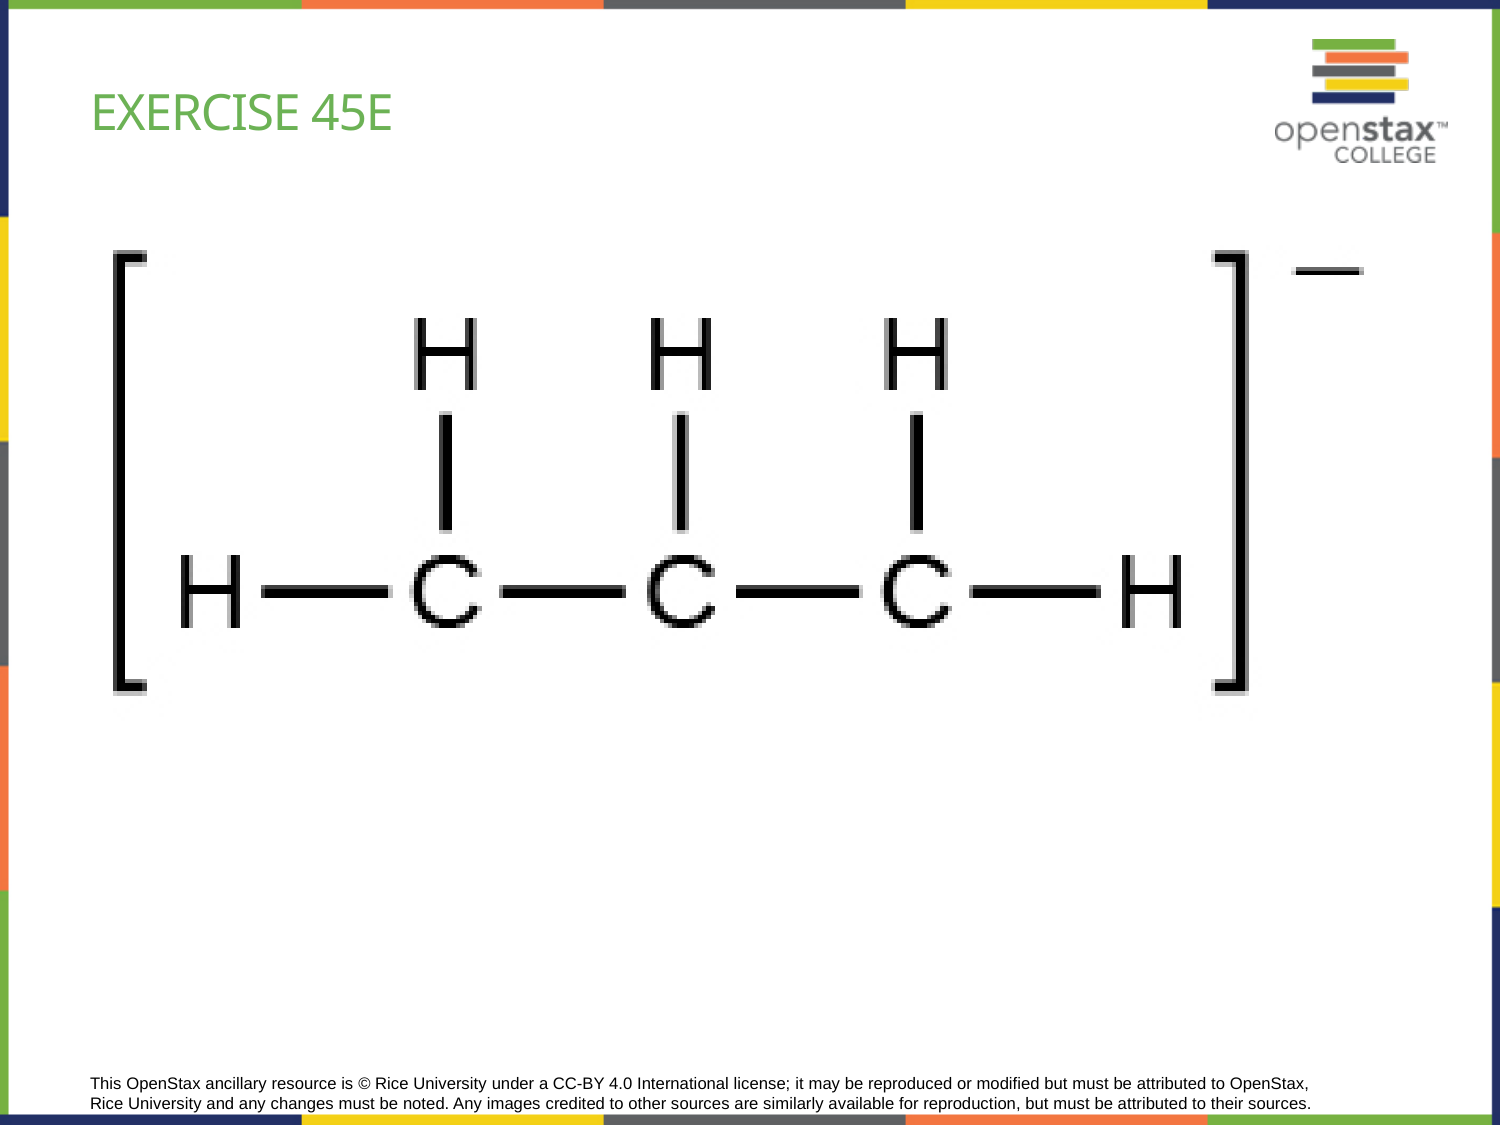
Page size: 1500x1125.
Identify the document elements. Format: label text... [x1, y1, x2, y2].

footer This OpenStax ancillary resource is © Rice University under a CC-BY 4.0 International license; it may be reproduced or modified but must be attributed to OpenStax, Rice University and any changes must be noted. Any images credited to other sources are similarly available for reproduction, but must be attributed to their sources. [75, 1065, 1346, 1112]
title Exercise 45e [75, 39, 1274, 148]
picture [0, 0, 1500, 1125]
